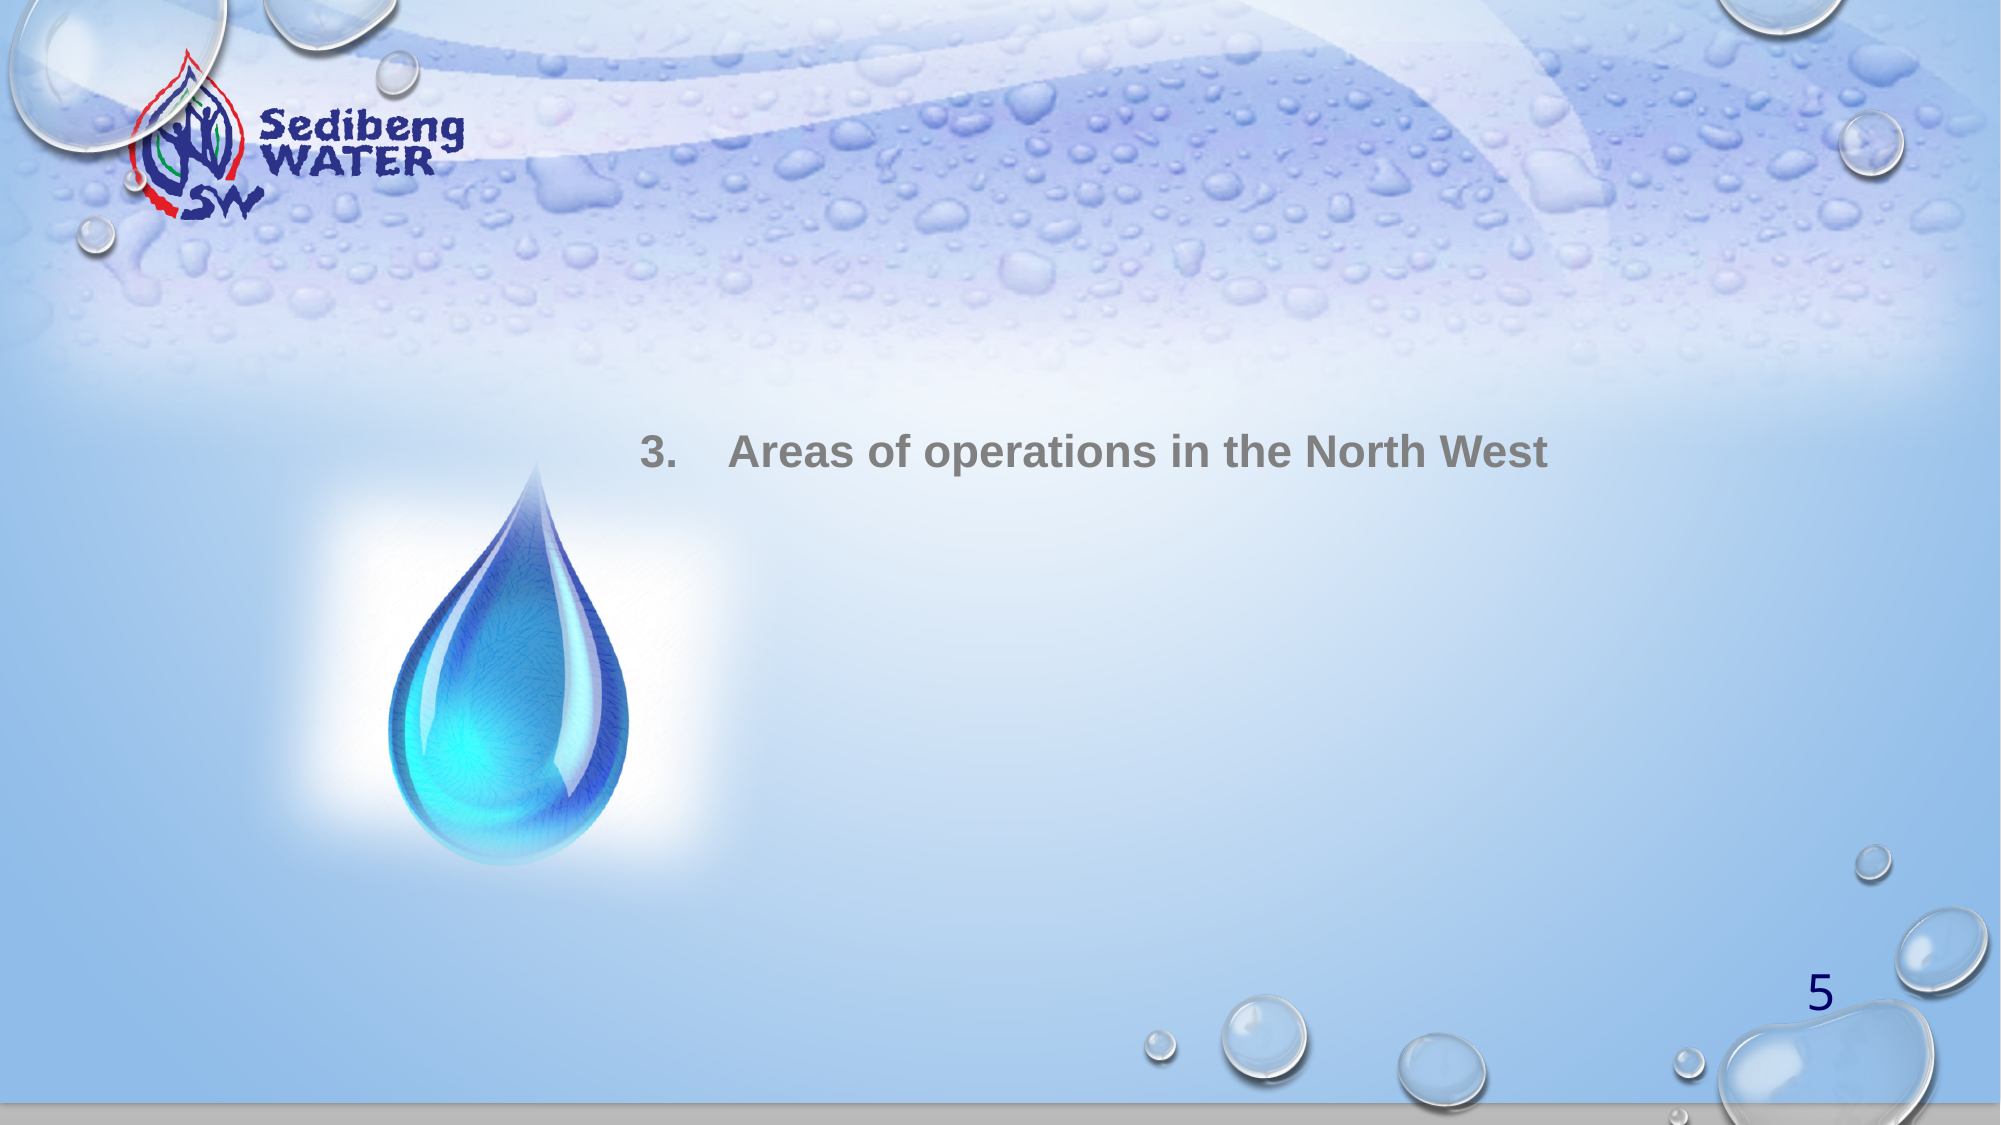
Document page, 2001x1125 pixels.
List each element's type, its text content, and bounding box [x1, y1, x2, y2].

subtitle 3. Areas of operations in the North West [625, 414, 1593, 522]
picture [0, 0, 2000, 1125]
slide_number 5 [1724, 965, 1851, 1025]
